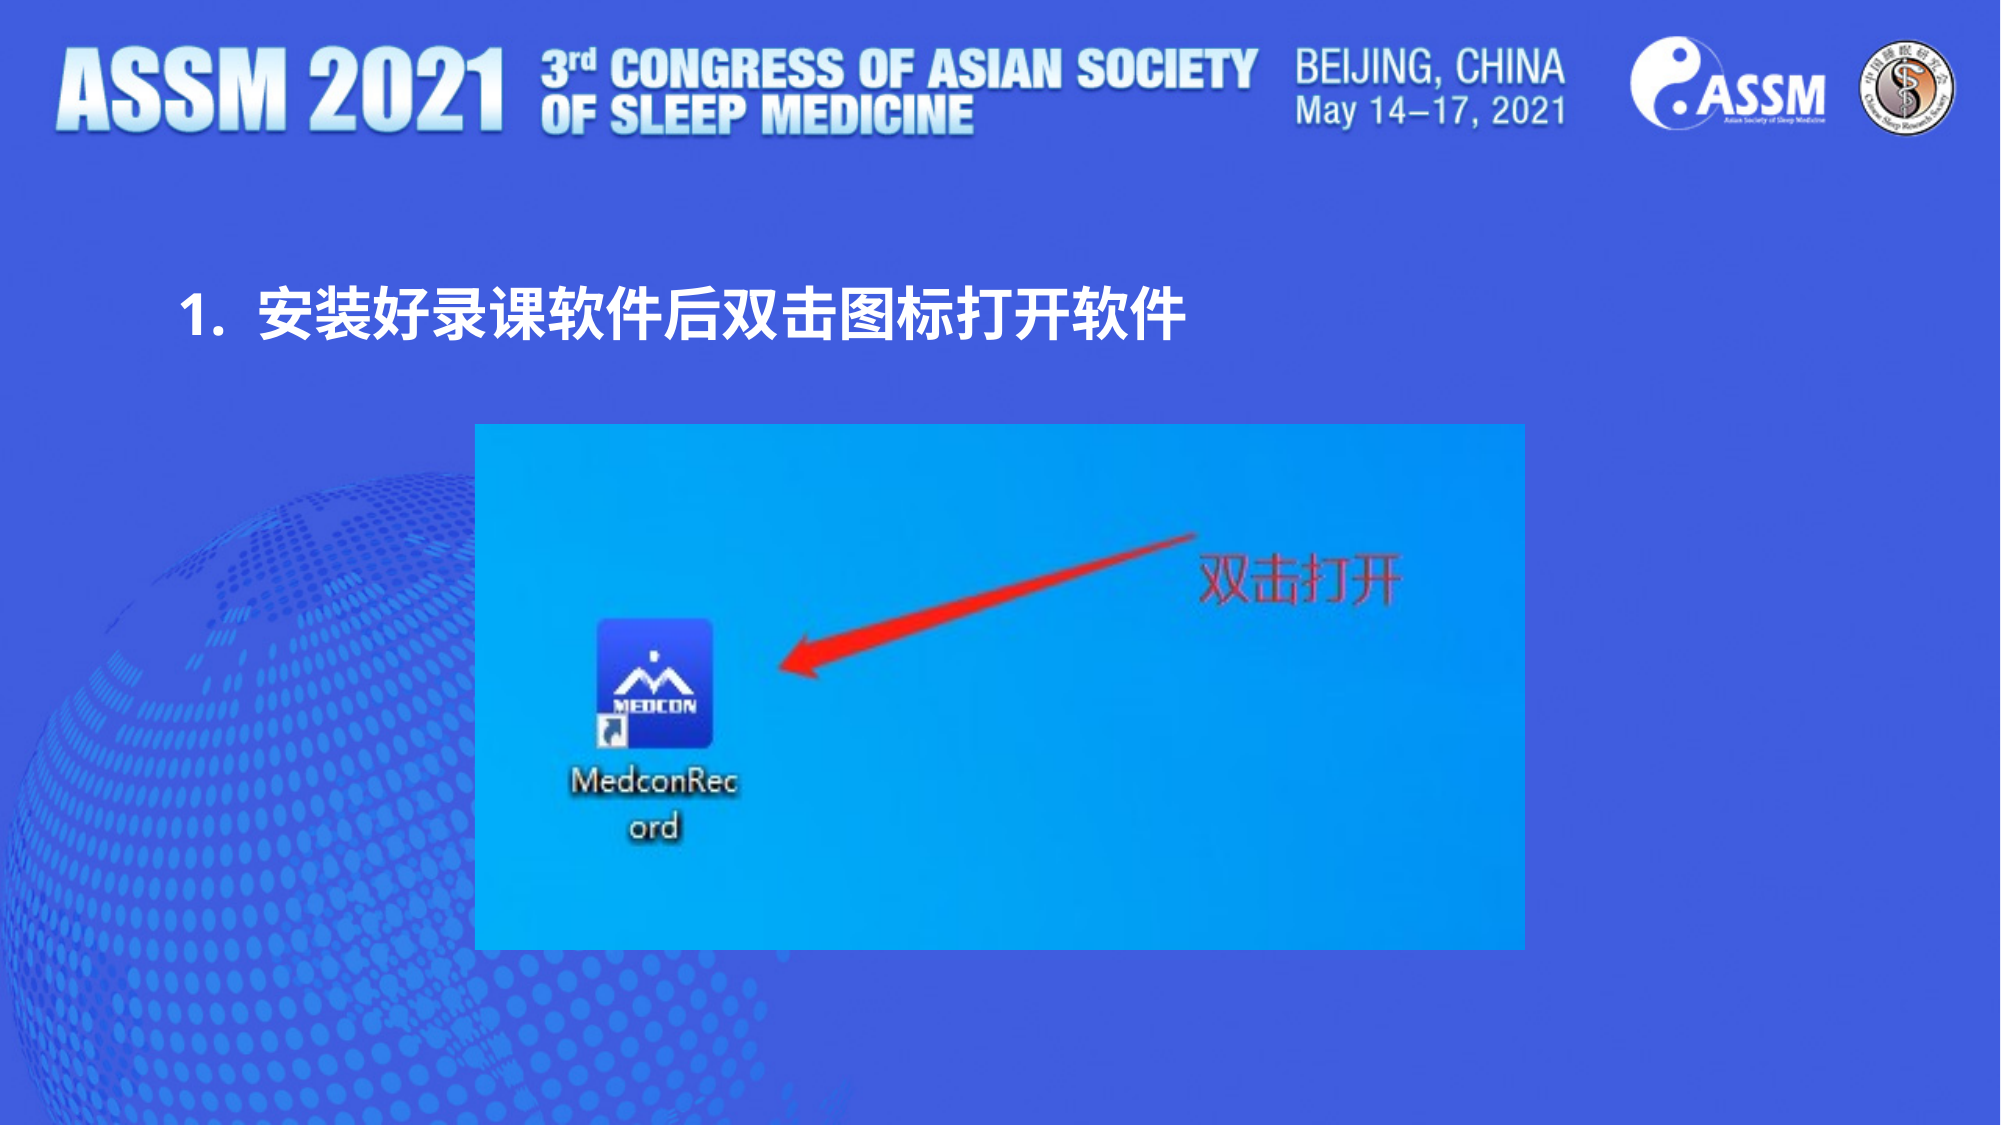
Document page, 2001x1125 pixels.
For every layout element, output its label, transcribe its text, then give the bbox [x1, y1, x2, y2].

text_box [474, 424, 1525, 950]
title 1. 安装好录课软件后双击图标打开软件 [174, 275, 1200, 465]
picture [0, 0, 2001, 1125]
